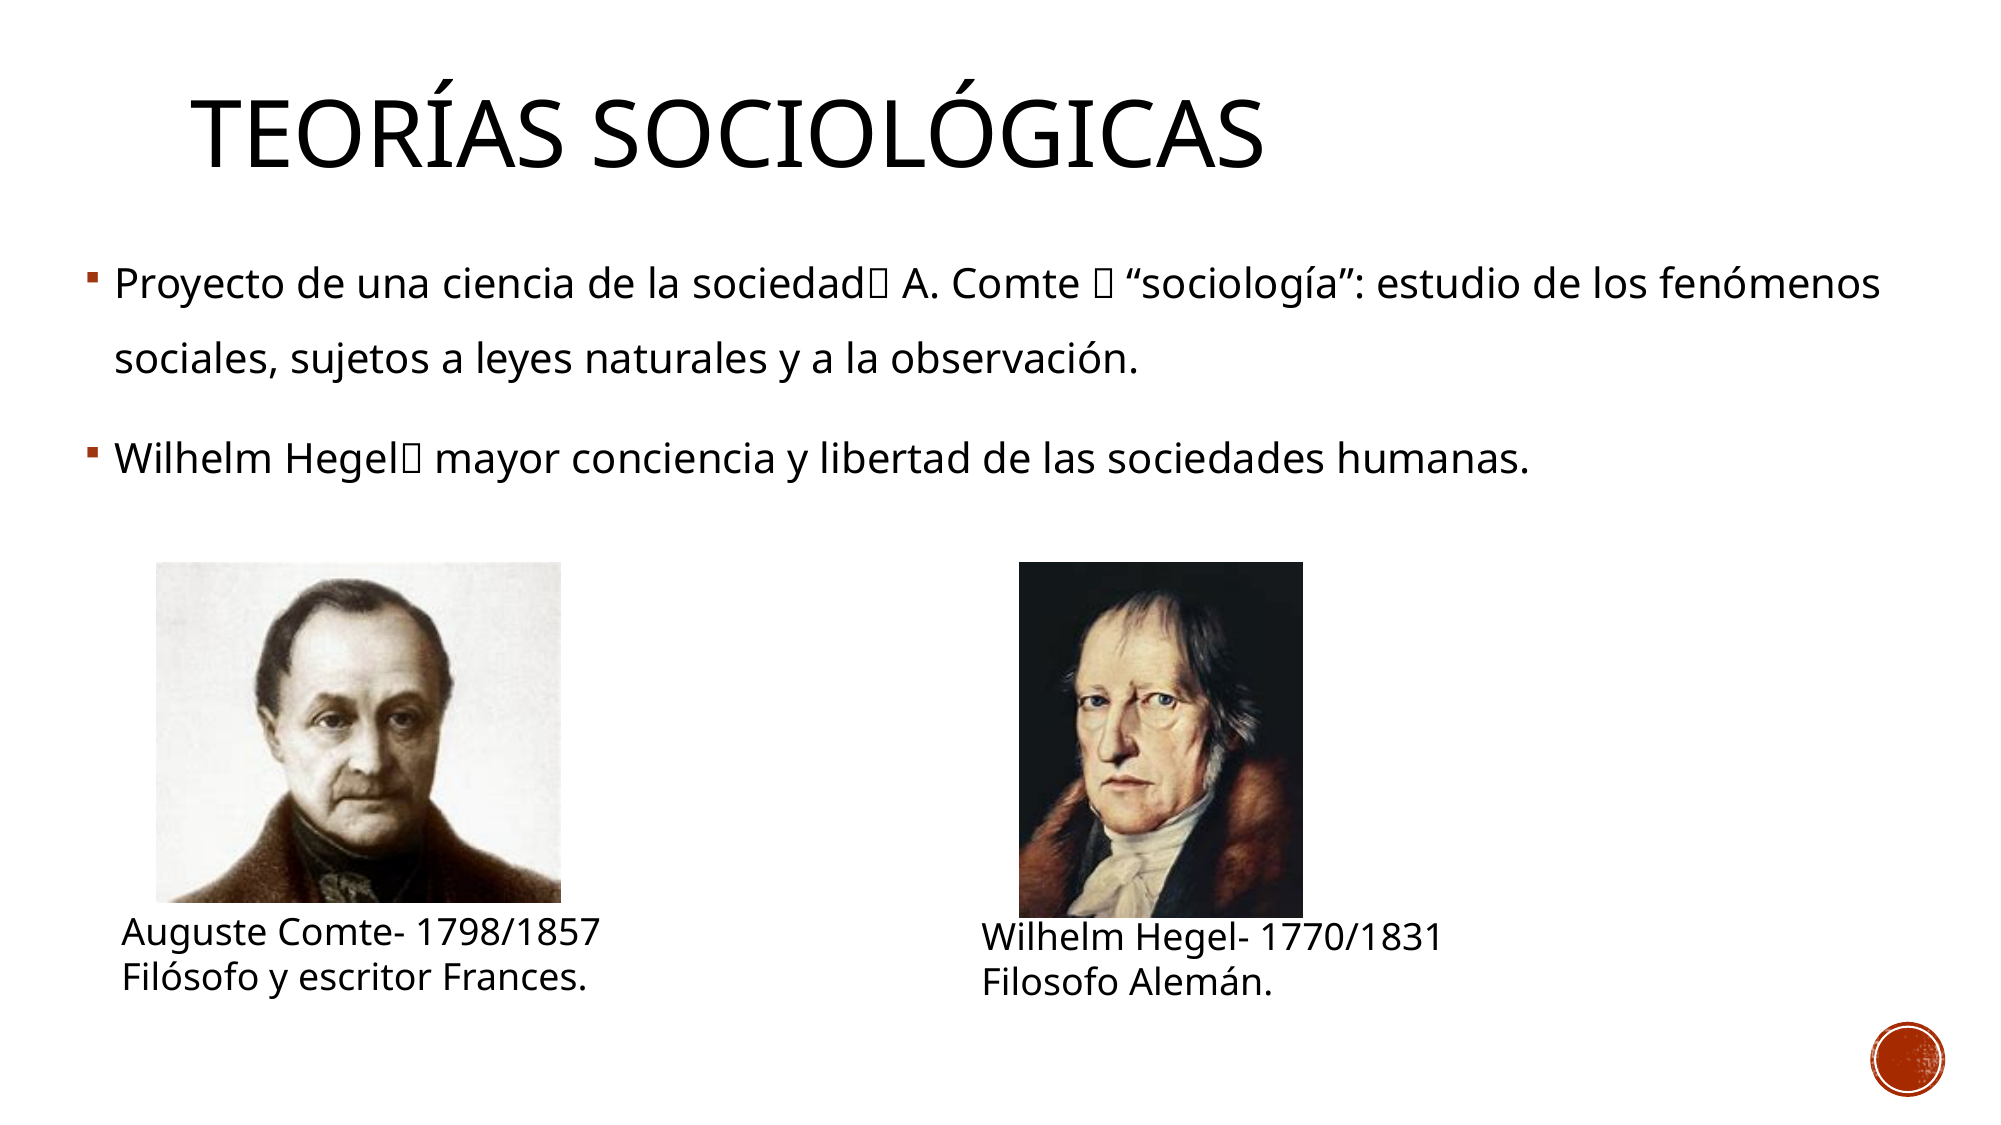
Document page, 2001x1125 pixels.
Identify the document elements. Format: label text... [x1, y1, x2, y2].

list Proyecto de una ciencia de la sociedad A. Comte  “sociología”: estudio de los fenómenos sociales, sujetos a leyes naturales y a la observación. Wilhelm Hegel mayor conciencia y libertad de las sociedades humanas. [69, 223, 1971, 1091]
text_box Auguste Comte- 1798/1857 Filósofo y escritor Frances. [106, 901, 817, 1006]
picture [156, 562, 561, 901]
title Teorías sociológicas [175, 79, 1826, 196]
picture [1019, 562, 1303, 917]
text_box Wilhelm Hegel- 1770/1831 Filosofo Alemán. [966, 905, 1539, 1011]
